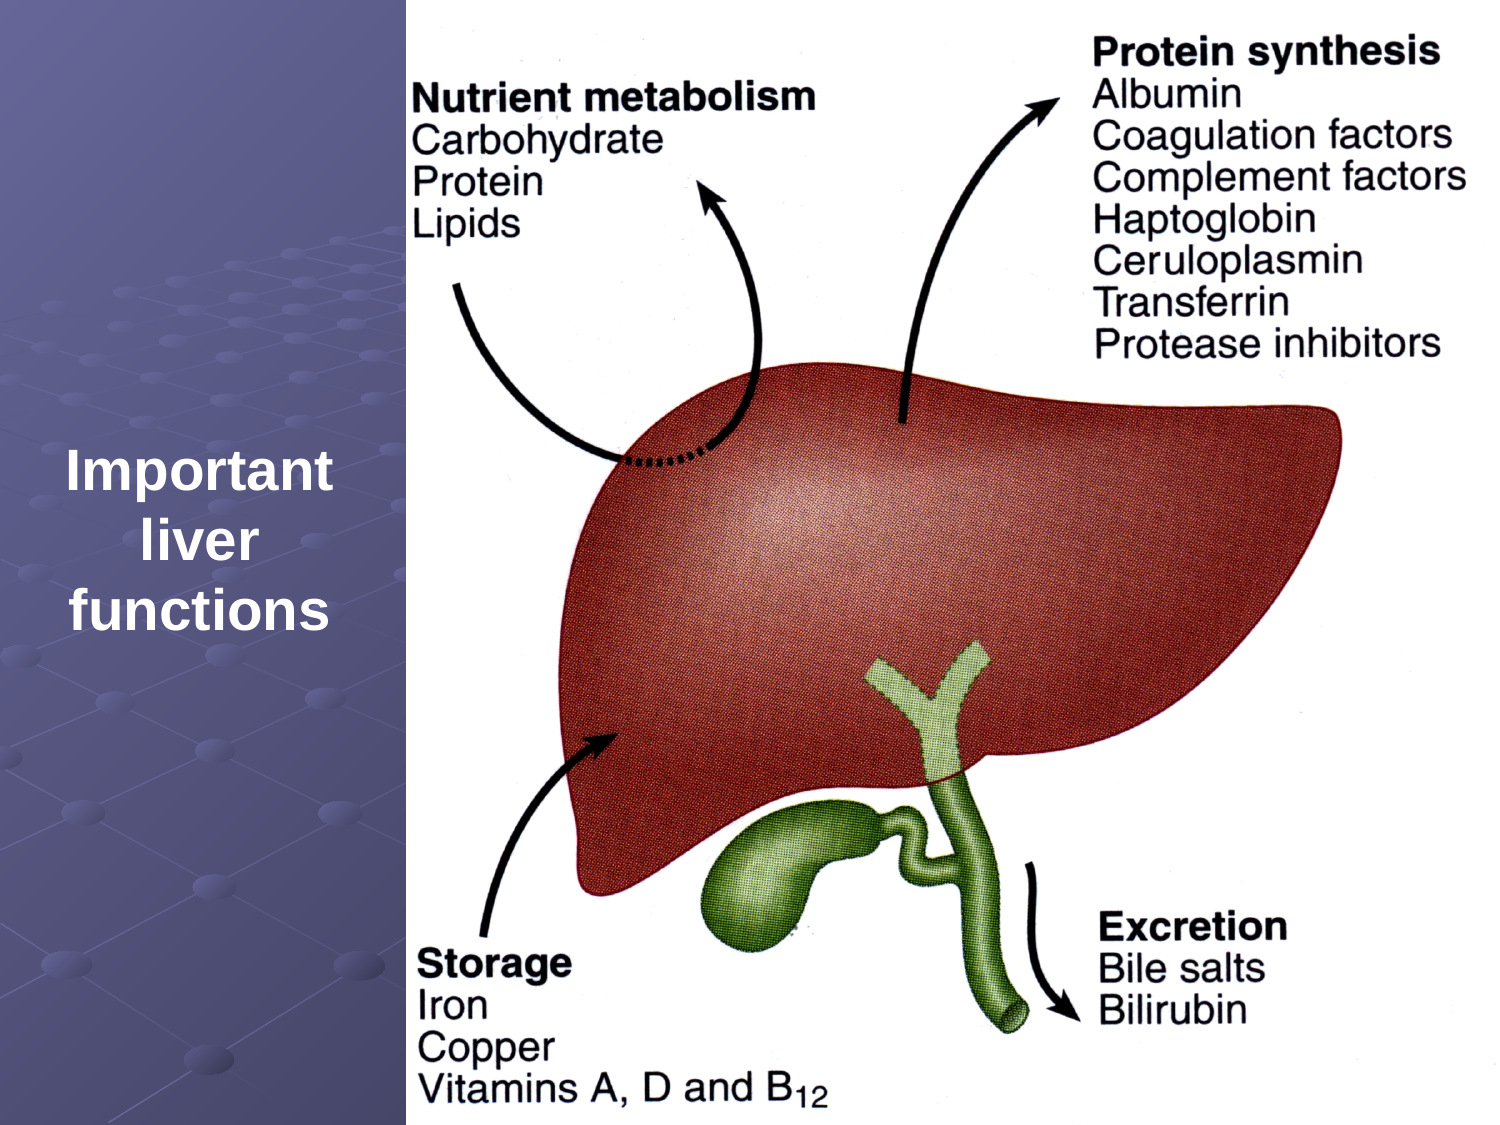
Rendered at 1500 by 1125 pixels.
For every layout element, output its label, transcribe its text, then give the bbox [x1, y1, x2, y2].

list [405, 0, 1500, 1125]
text_box Important liver functions [49, 424, 350, 650]
